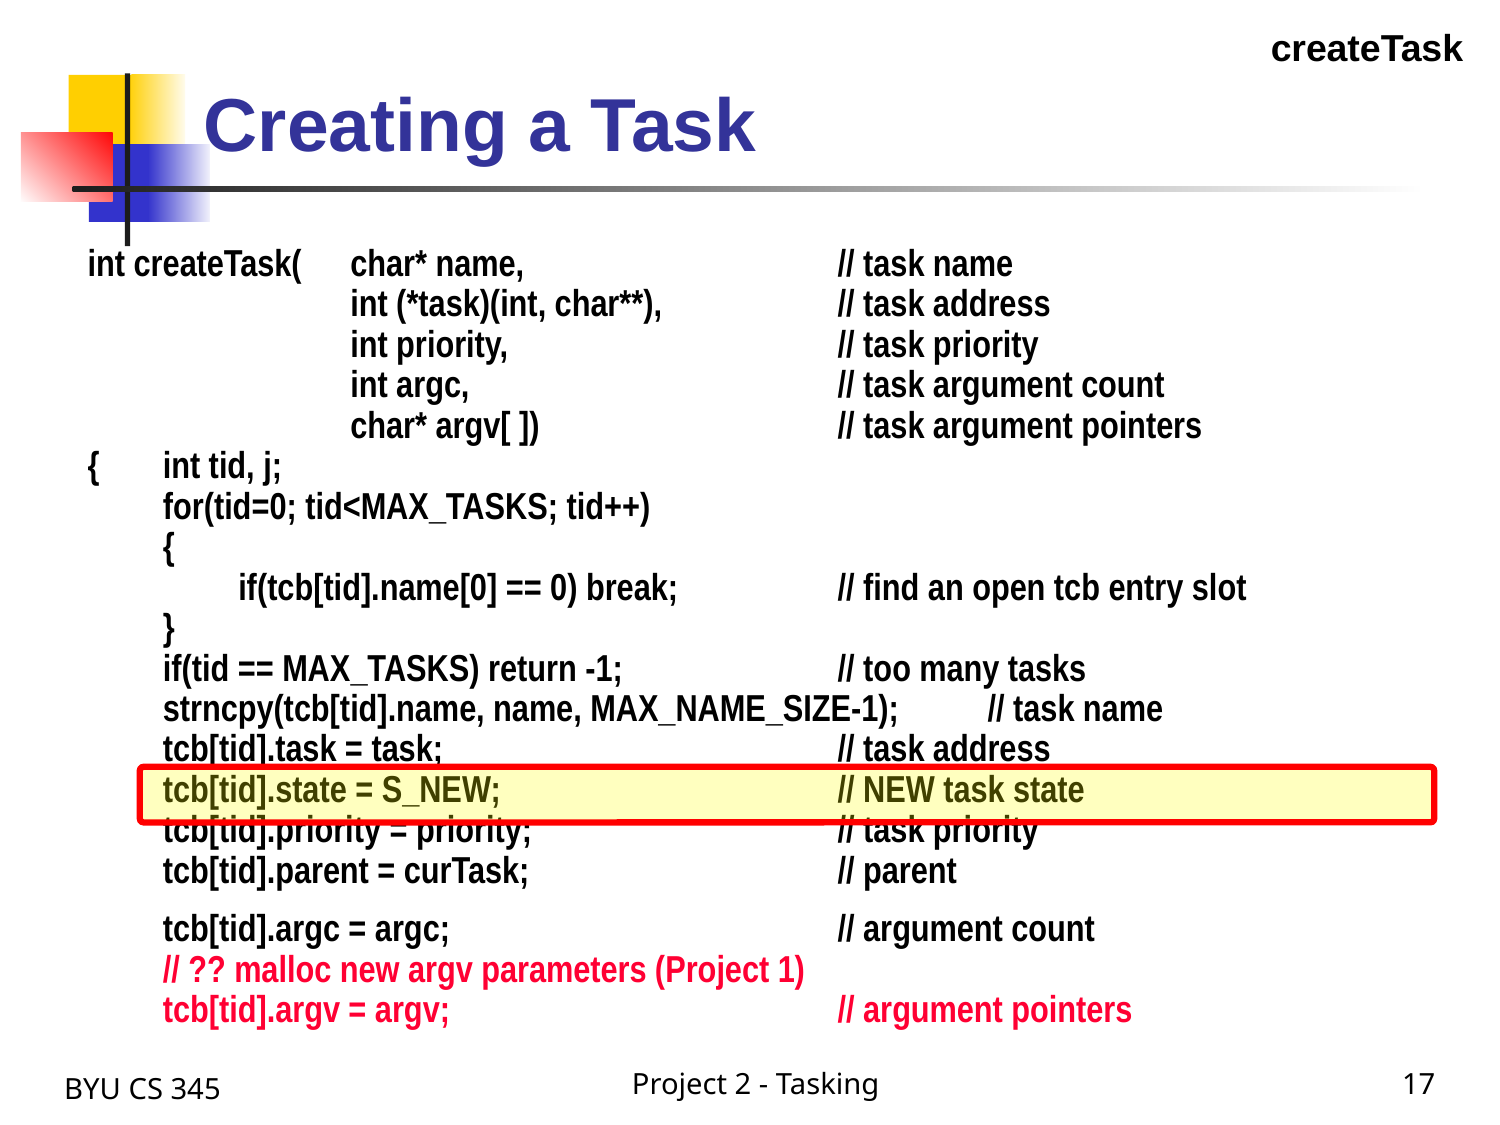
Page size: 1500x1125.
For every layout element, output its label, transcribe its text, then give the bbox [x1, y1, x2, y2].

text_box [139, 766, 1435, 823]
footer Project 2 - Tasking [352, 1038, 1137, 1113]
slide_number 17 [1137, 1038, 1451, 1113]
title Creating a Task [188, 31, 1468, 174]
text_box int createTask( char* name, // task name int (*task)(int, char**), // task address int priority, // task priority int argc, // task argument count char* argv[ ]) // task argument pointers { int tid, j; for(tid=0; tid<MAX_TASKS; tid++) { if(tcb[tid].name[0] == 0) break; // find an open tcb entry slot } if(tid == MAX_TASKS) return -1; // too many tasks strncpy(tcb[tid].name, name, MAX_NAME_SIZE-1); // task name tcb[tid].task = task; // task address tcb[tid].state = S_NEW; // NEW task state tcb[tid].priority = priority; // task priority tcb[tid].parent = curTask; // parent tcb[tid].argc = argc; // argument count // ?? malloc new argv parameters (Project 1) tcb[tid].argv = argv; // argument pointers [72, 236, 1468, 1038]
text_box createTask [896, 16, 1478, 77]
slide_number BYU CS 345 [49, 1037, 352, 1113]
